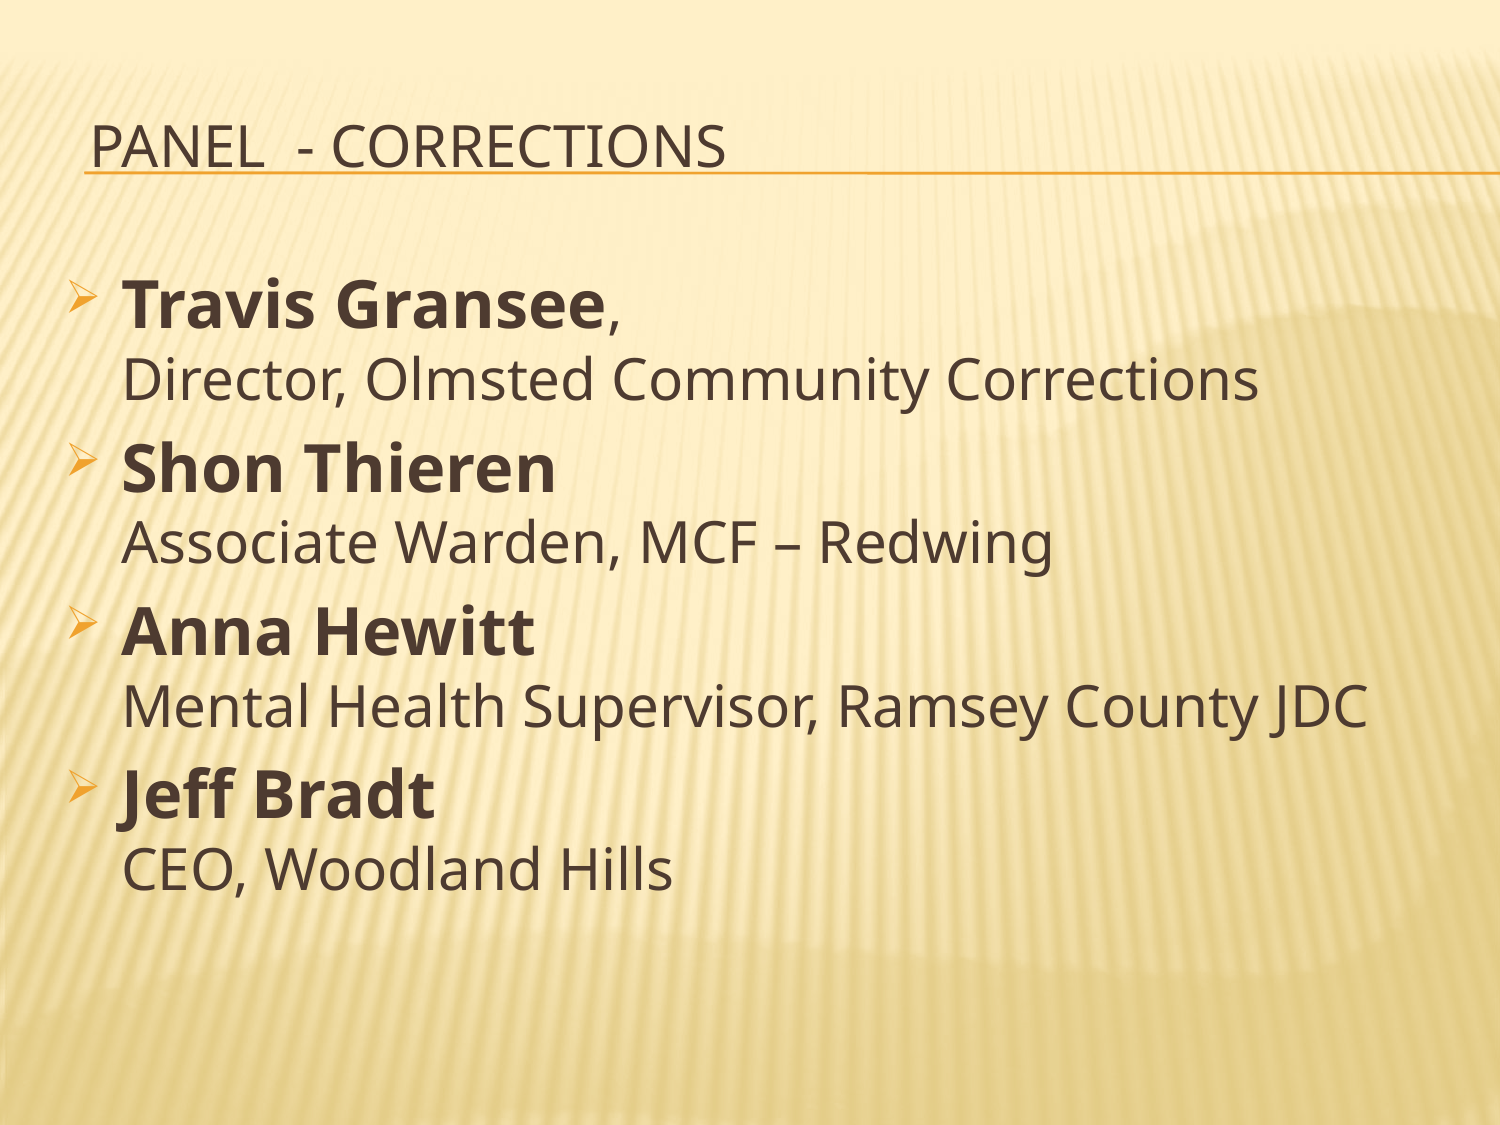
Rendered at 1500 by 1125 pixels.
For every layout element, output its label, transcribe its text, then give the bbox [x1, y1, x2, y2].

title Panel - corrections [75, 75, 1500, 213]
list Travis Gransee, Director, Olmsted Community Corrections Shon Thieren Associate Warden, MCF – Redwing Anna Hewitt Mental Health Supervisor, Ramsey County JDC Jeff Bradt CEO, Woodland Hills [50, 254, 1475, 998]
